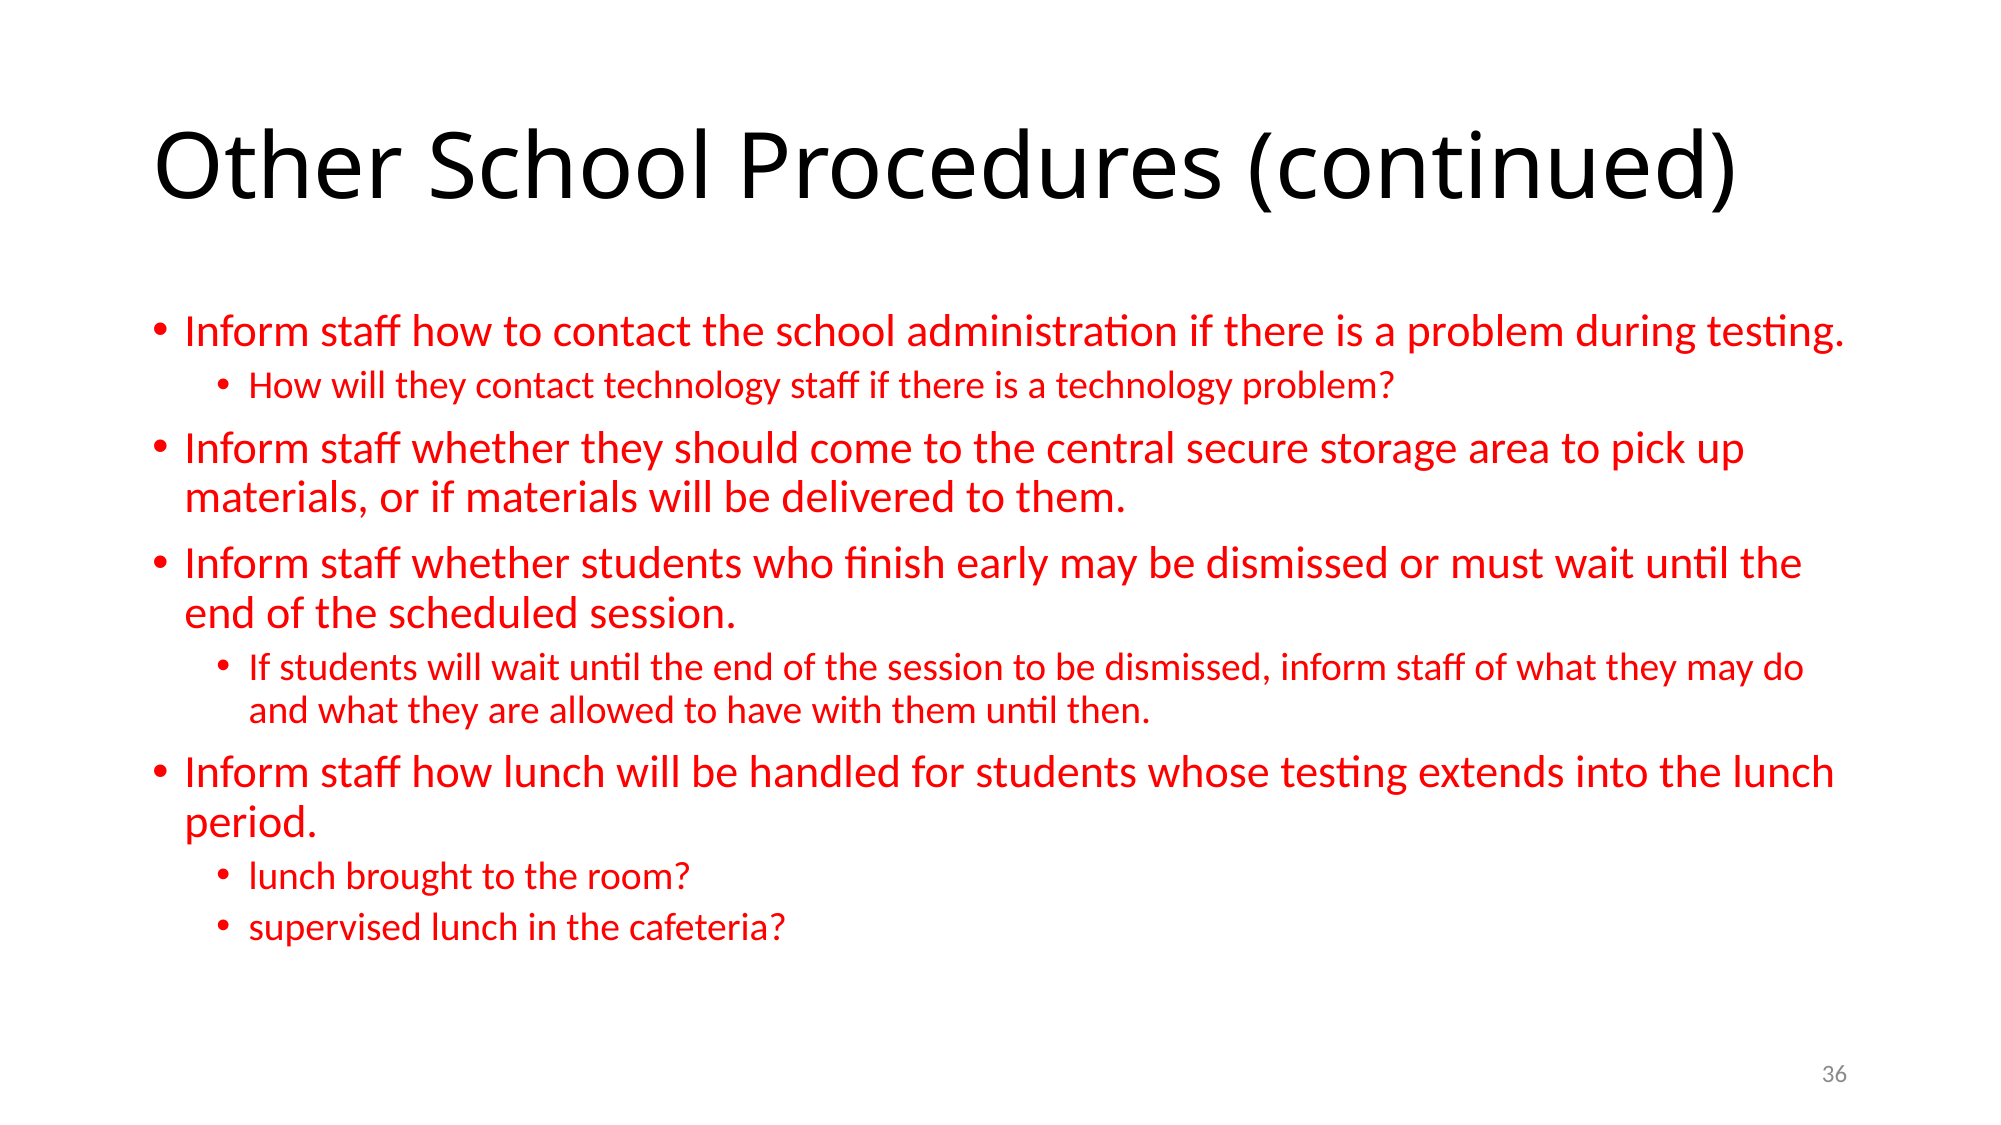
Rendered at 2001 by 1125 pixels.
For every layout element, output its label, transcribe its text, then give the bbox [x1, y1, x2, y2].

slide_number 35 [1412, 1042, 1863, 1103]
list Inform staff how to contact the school administration if there is a problem during testing. How will they contact technology staff if there is a technology problem? Inform staff whether they should come to the central secure storage area to pick up materials, or if materials will be delivered to them. Inform staff whether students who finish early may be dismissed or must wait until the end of the scheduled session. If students will wait until the end of the session to be dismissed, inform staff of what they may do and what they are allowed to have with them until then. Inform staff how lunch will be handled for students whose testing extends into the lunch period. lunch brought to the room? supervised lunch in the cafeteria? [137, 299, 1863, 1014]
title Other School Procedures (continued) [137, 59, 1863, 278]
